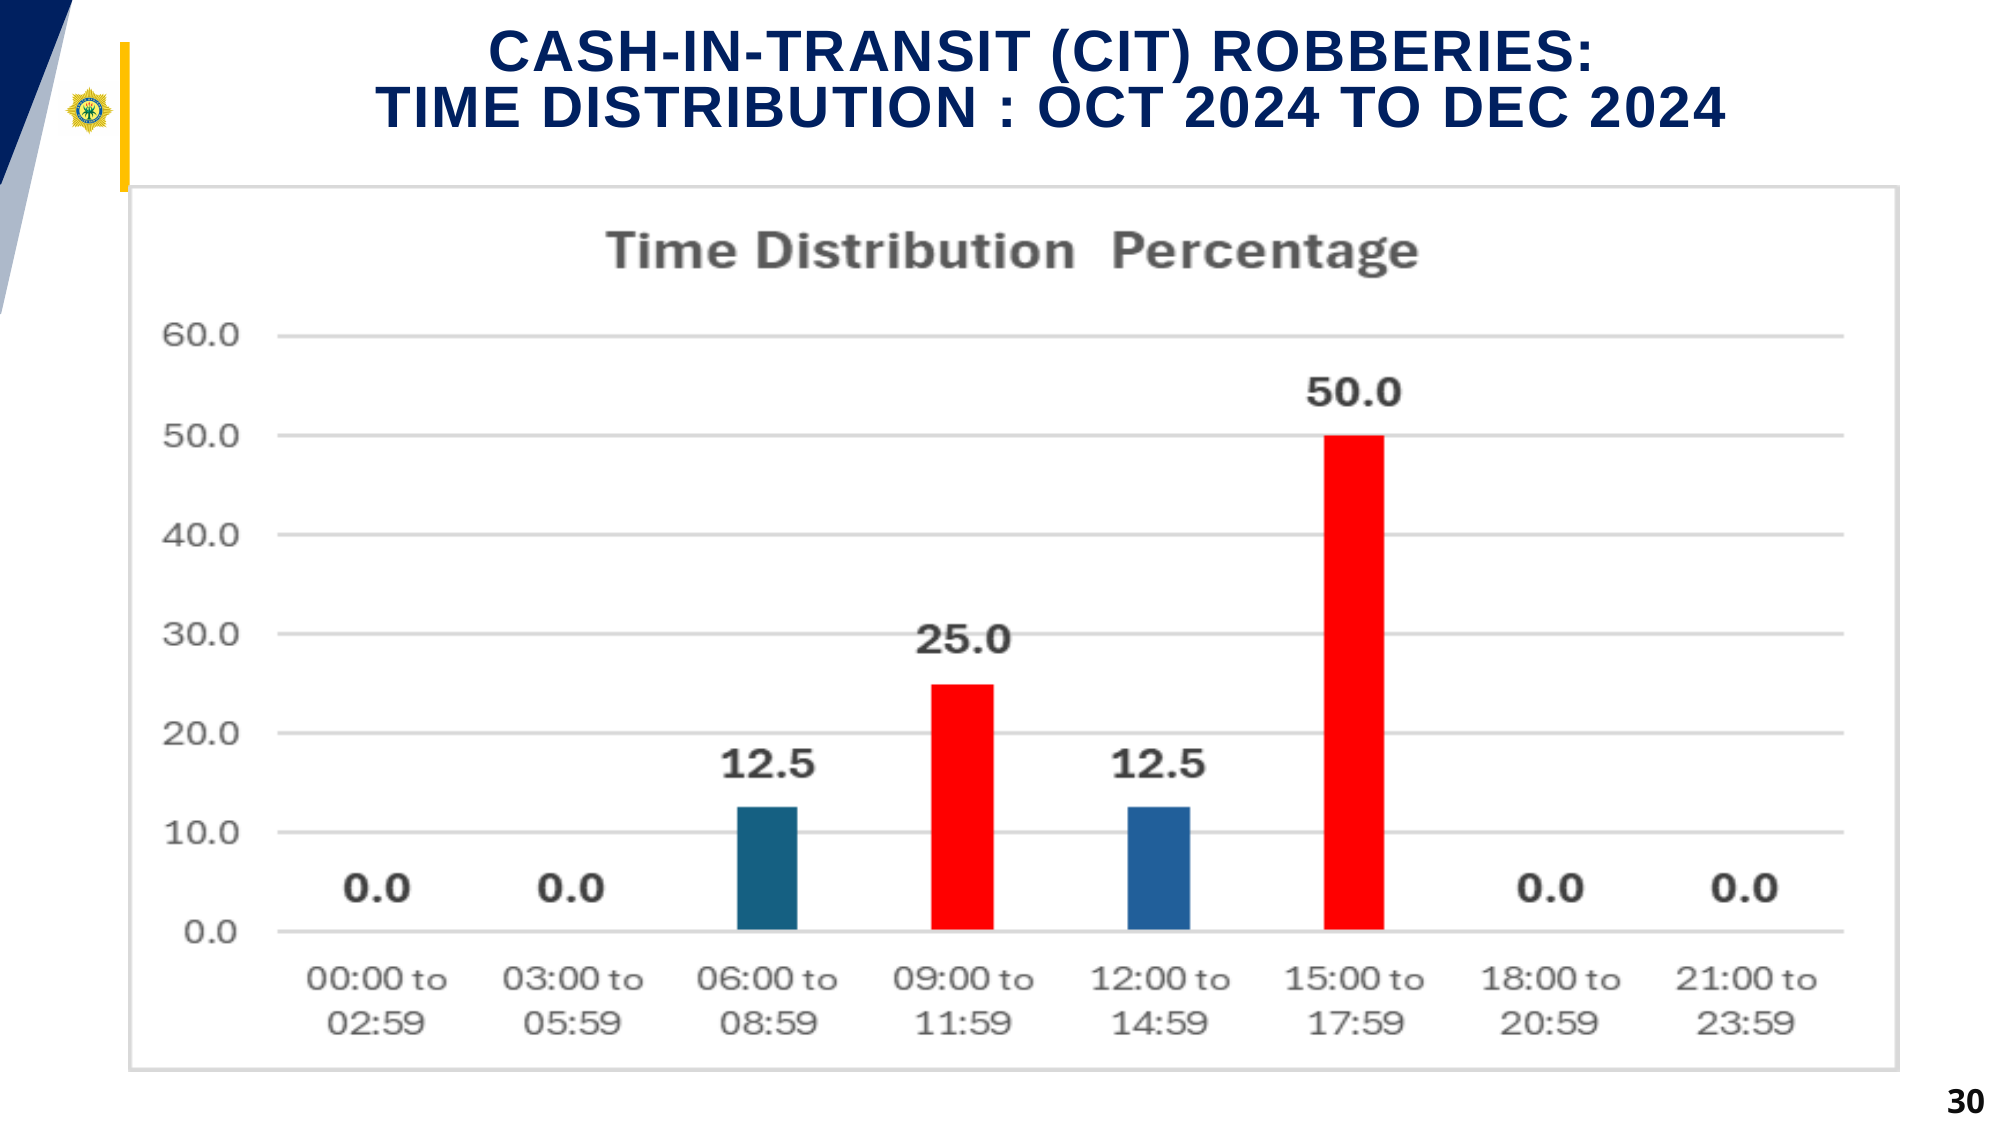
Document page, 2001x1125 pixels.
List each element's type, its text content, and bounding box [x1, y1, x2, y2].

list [128, 185, 1900, 1072]
title Cash-in-transit (CIT) robberies: time distribution : Oct 2024 to Dec 2024 [168, 57, 1938, 178]
picture [58, 81, 119, 136]
slide_number 30 [1840, 1080, 2000, 1125]
